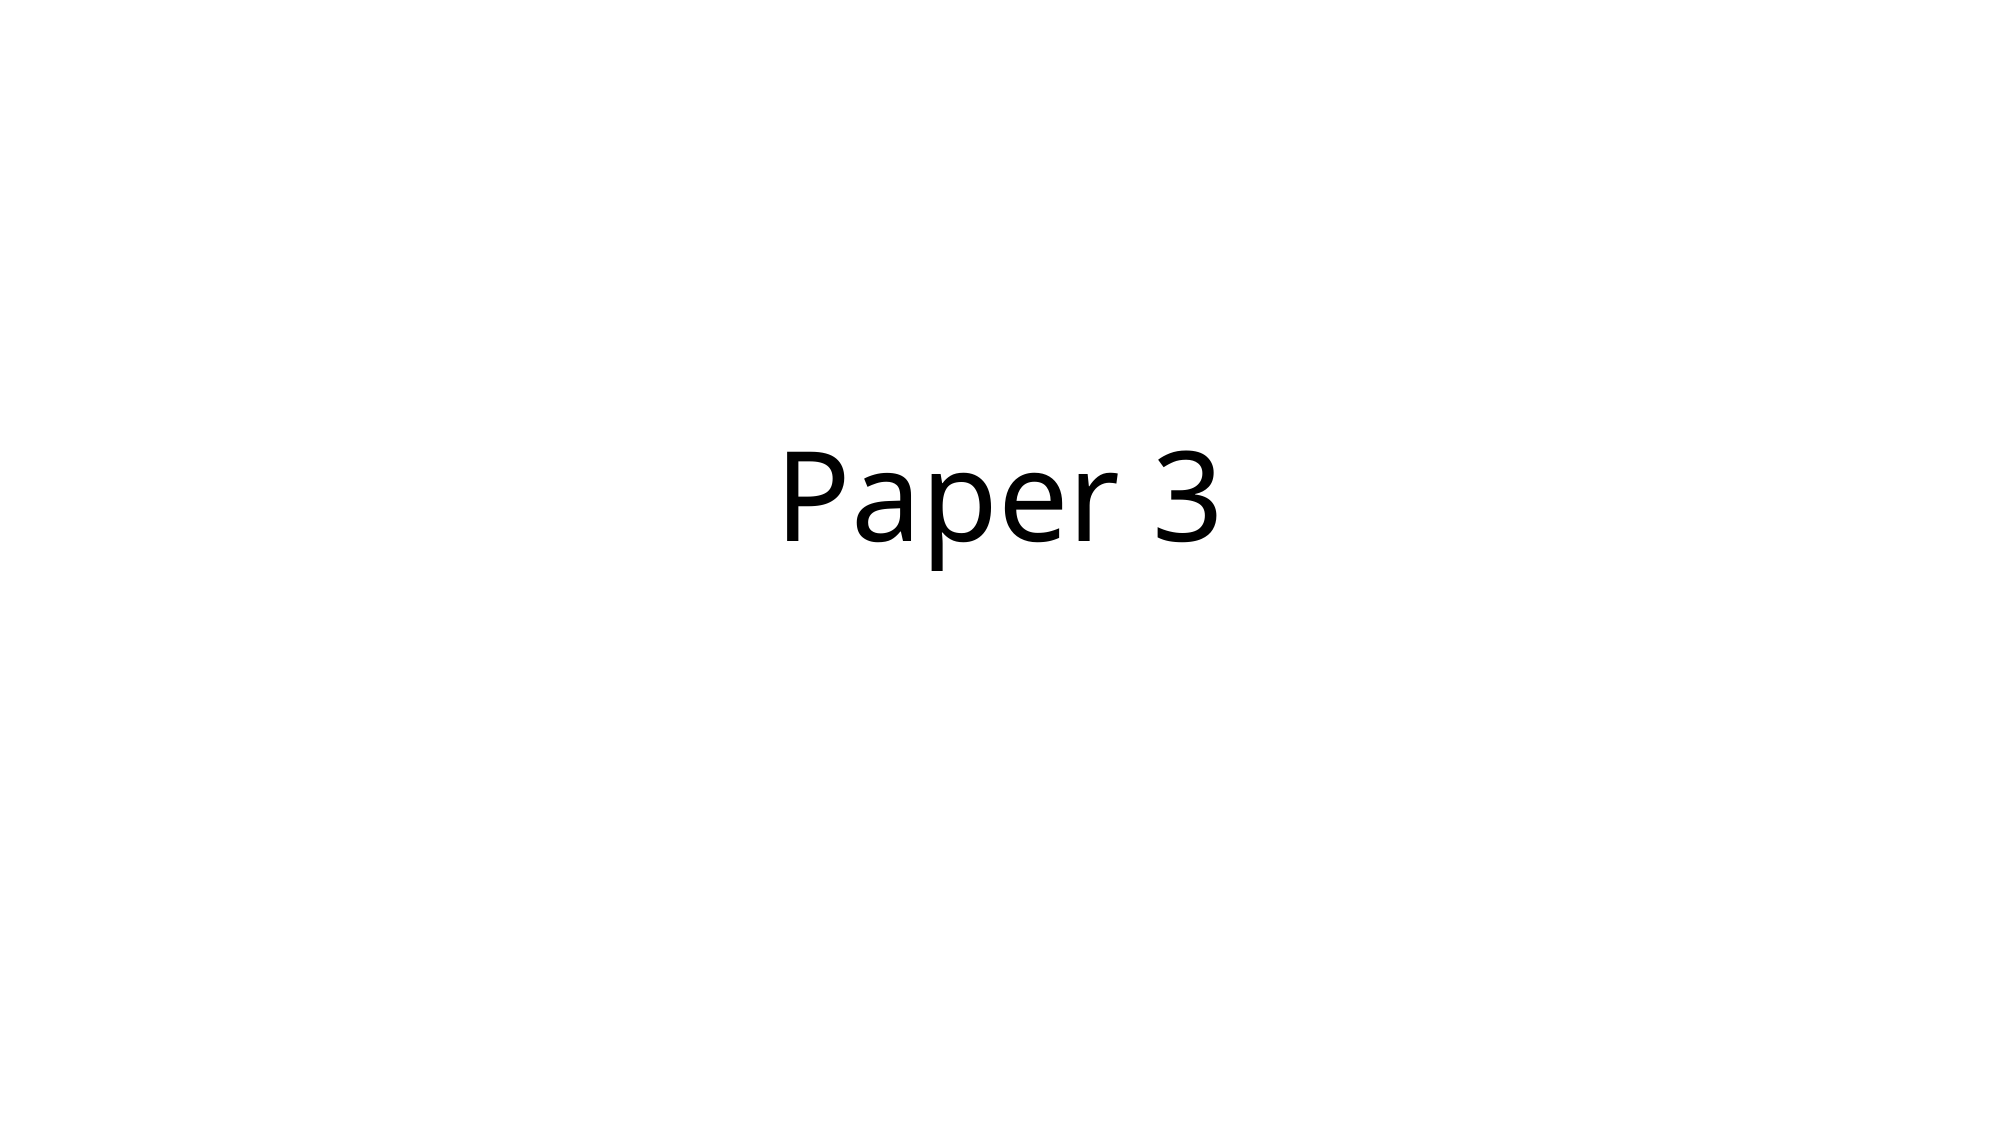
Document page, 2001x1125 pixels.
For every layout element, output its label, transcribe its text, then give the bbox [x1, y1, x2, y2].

title Paper 3 [249, 184, 1750, 576]
